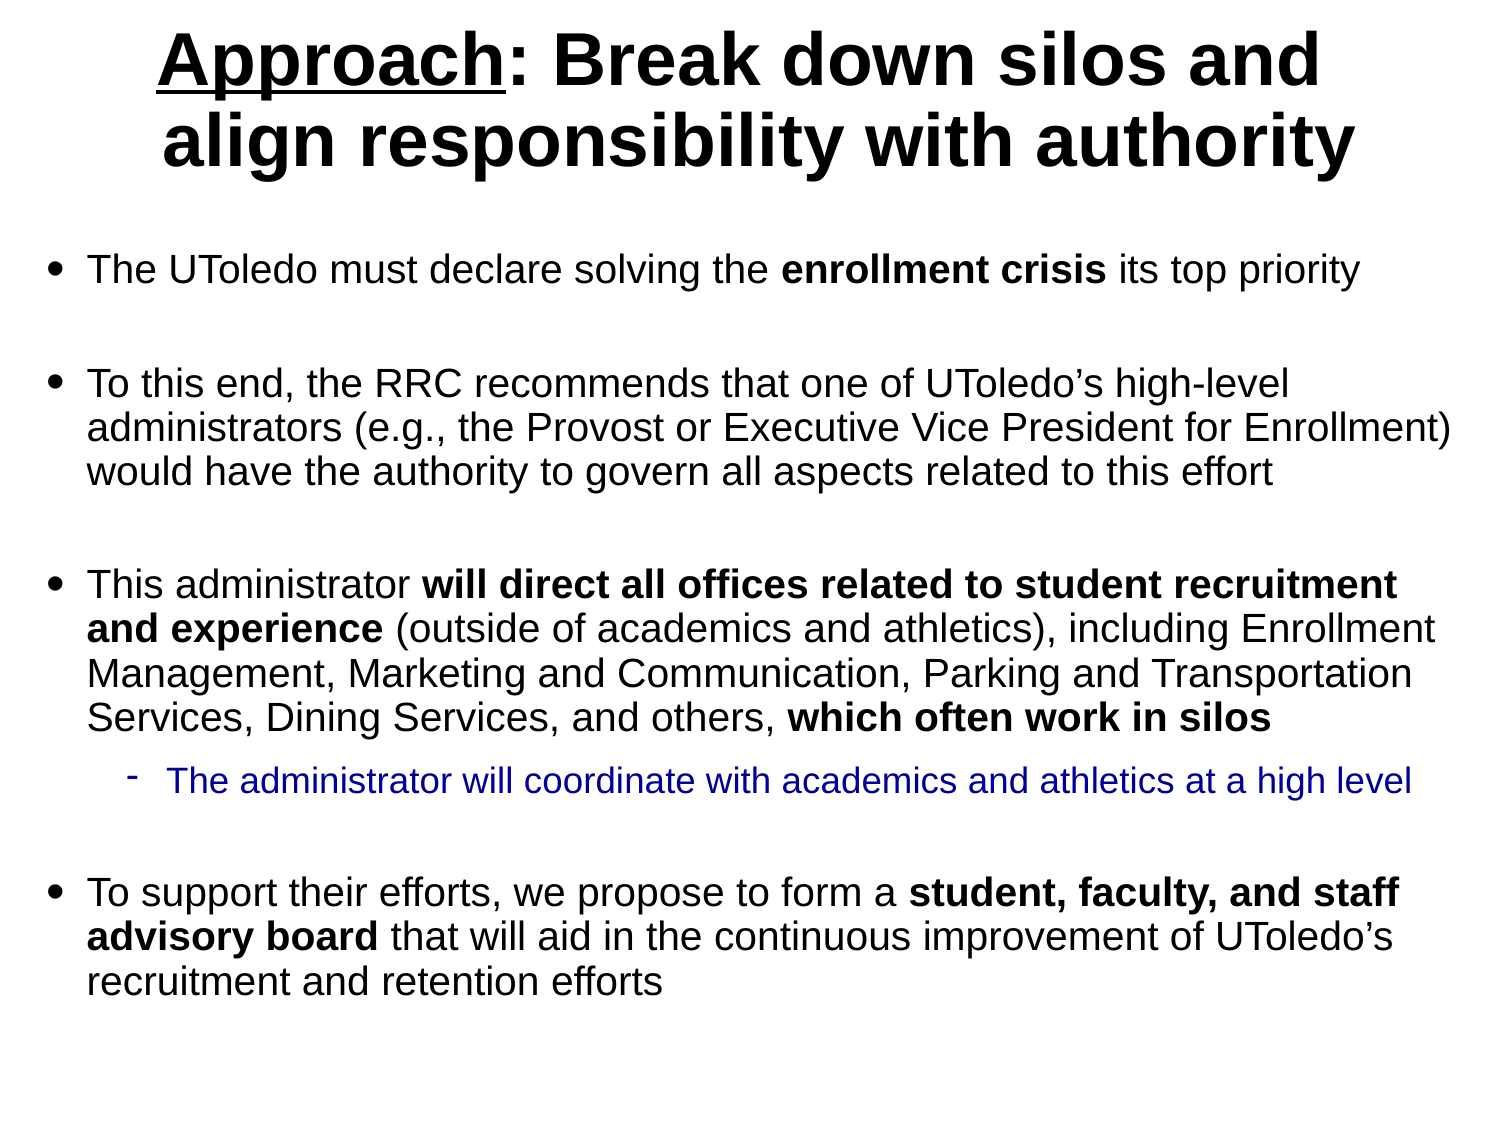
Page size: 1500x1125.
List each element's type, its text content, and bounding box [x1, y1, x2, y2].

text_box The UToledo must declare solving the enrollment crisis its top priority To this end, the RRC recommends that one of UToledo’s high-level administrators (e.g., the Provost or Executive Vice President for Enrollment) would have the authority to govern all aspects related to this effort This administrator will direct all offices related to student recruitment and experience (outside of academics and athletics), including Enrollment Management, Marketing and Communication, Parking and Transportation Services, Dining Services, and others, which often work in silos The administrator will coordinate with academics and athletics at a high level To support their efforts, we propose to form a student, faculty, and staff advisory board that will aid in the continuous improvement of UToledo’s recruitment and retention efforts [31, 240, 1478, 1031]
title Approach: Break down silos and align responsibility with authority [0, 2, 1500, 202]
